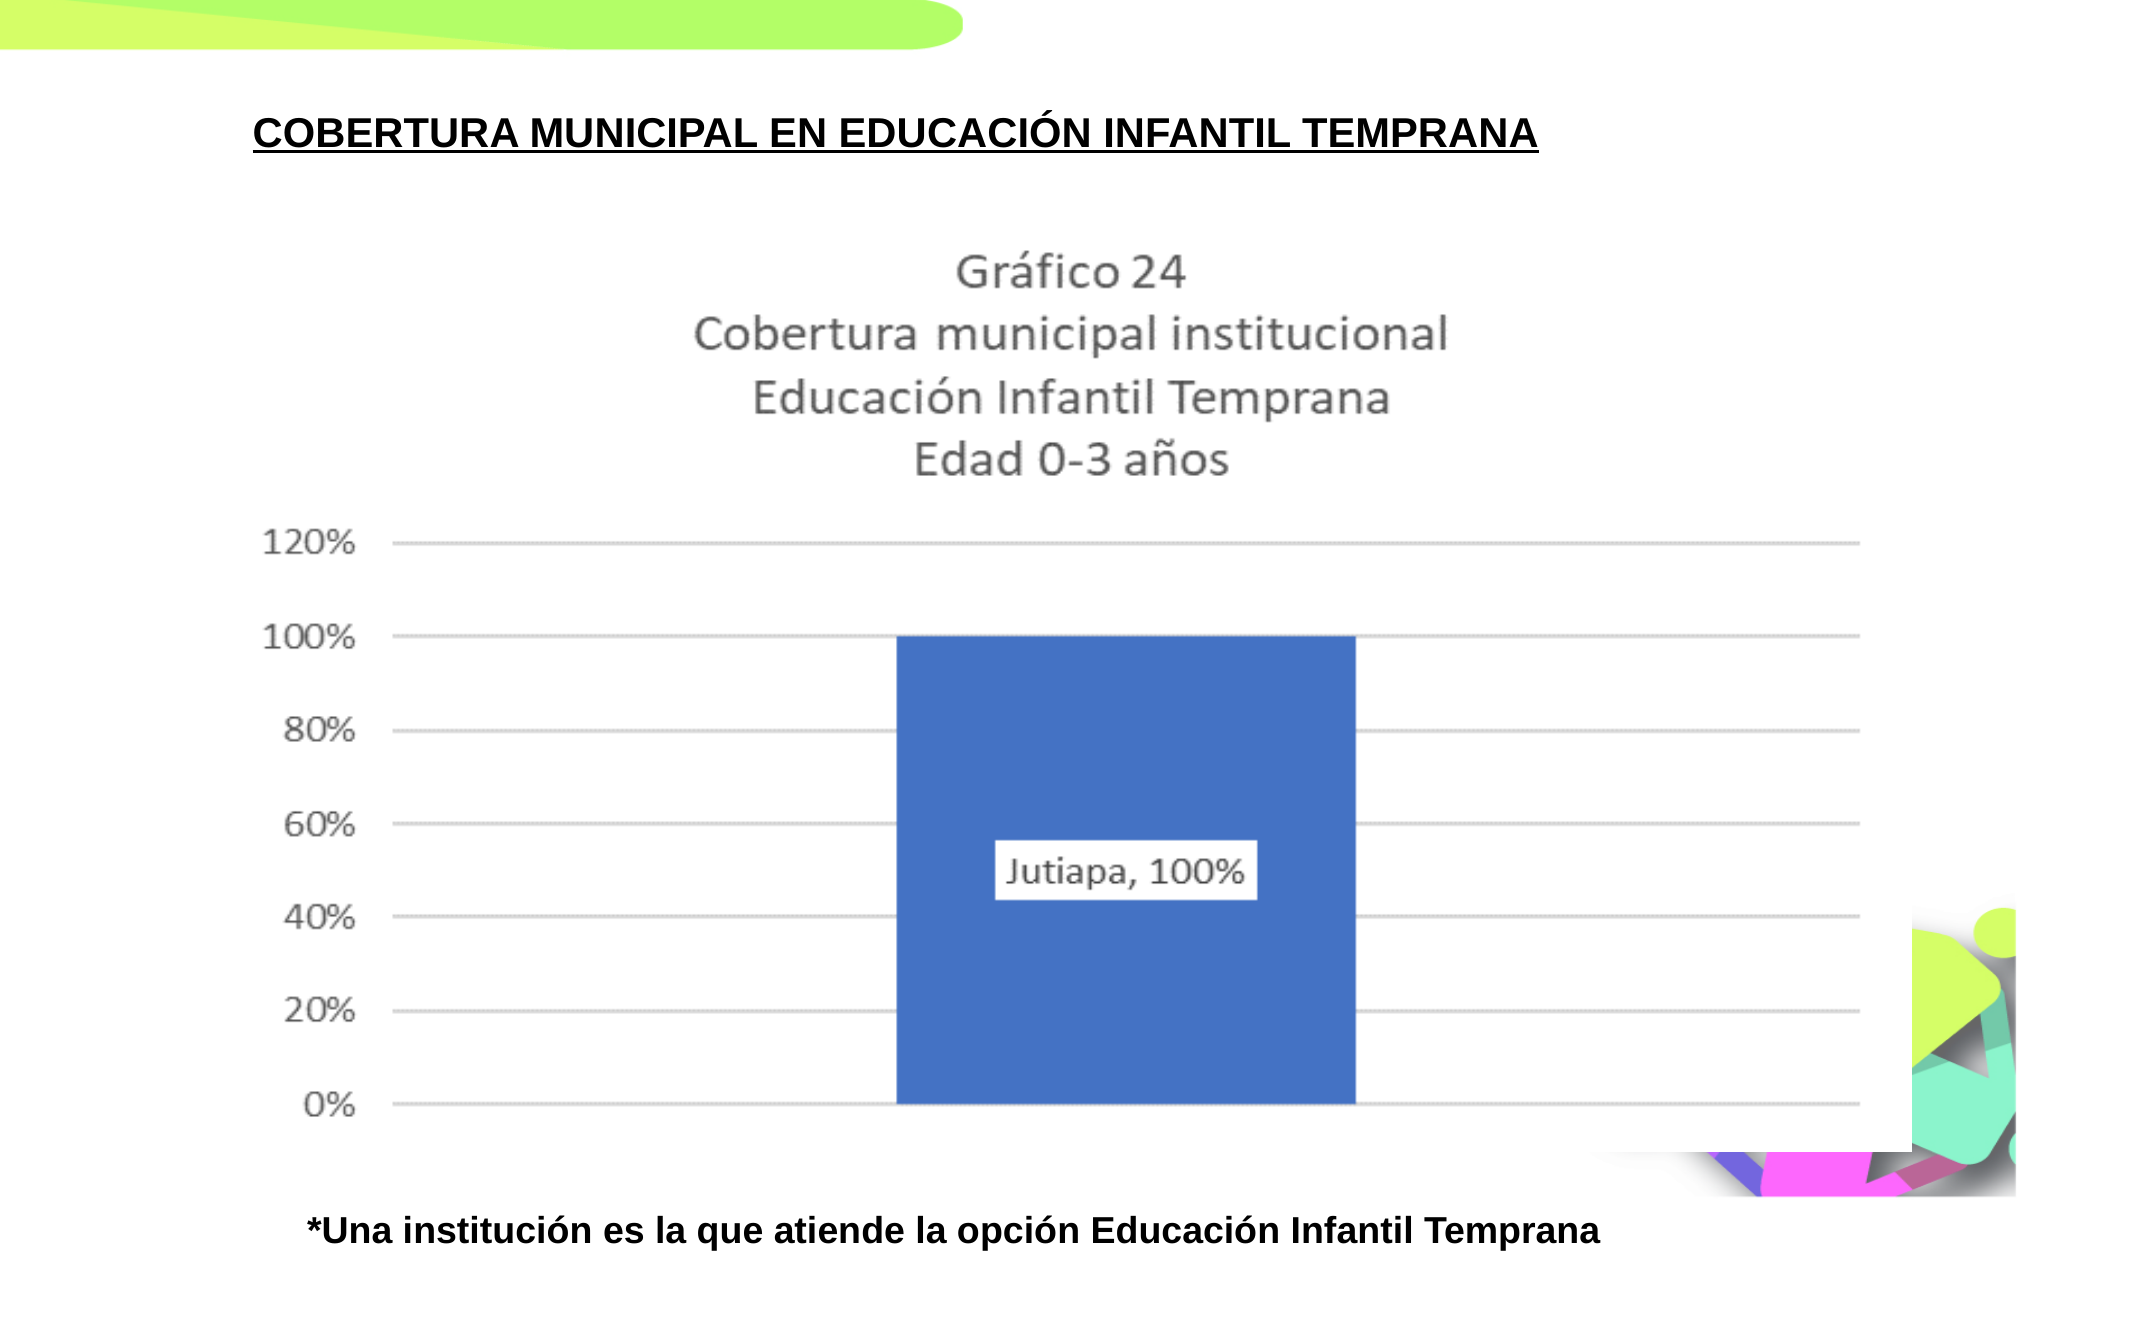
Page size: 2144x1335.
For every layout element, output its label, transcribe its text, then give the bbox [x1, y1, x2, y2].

text_box COBERTURA MUNICIPAL EN EDUCACIÓN INFANTIL TEMPRANA [237, 98, 1592, 164]
text_box *Una institución es la que atiende la opción Educación Infantil Temprana [292, 1198, 1651, 1259]
picture [231, 206, 1912, 1152]
